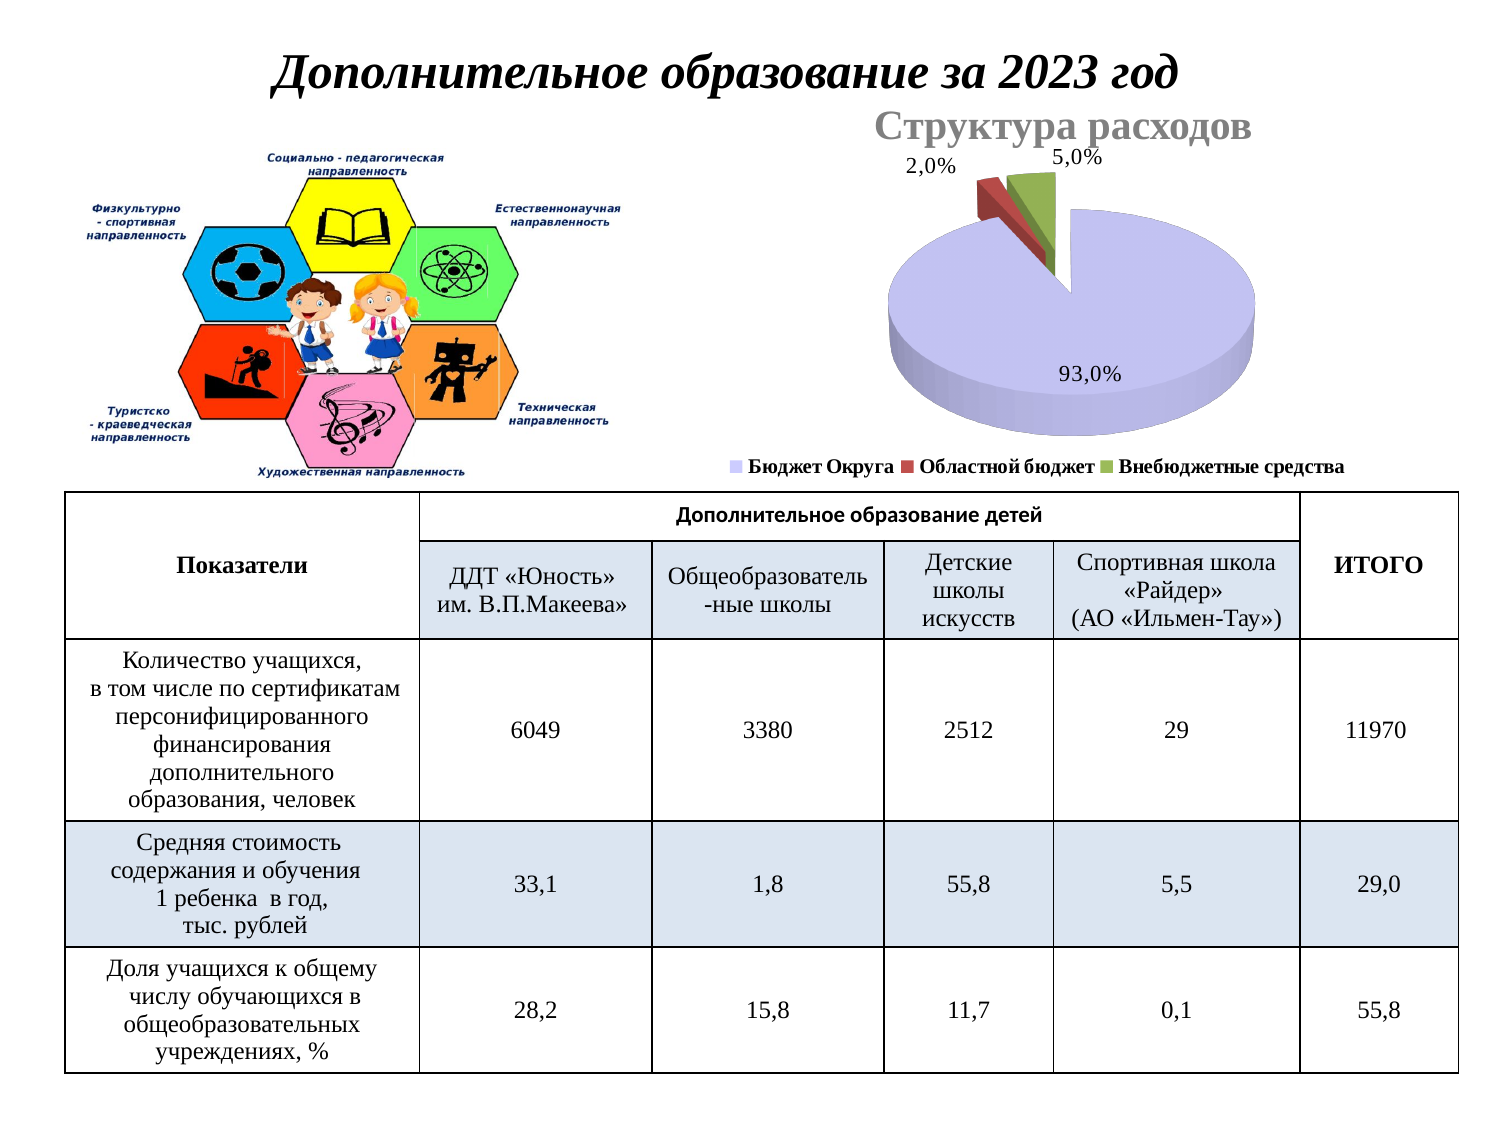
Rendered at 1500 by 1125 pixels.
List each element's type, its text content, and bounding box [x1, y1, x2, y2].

table_cell 28,2 [420, 948, 651, 1072]
table_cell 6049 [420, 640, 651, 820]
picture [64, 148, 633, 481]
table_header Дополнительное образование детей [420, 493, 1299, 540]
table_cell ДДТ «Юность» им. В.П.Макеева» [420, 542, 651, 638]
table_cell 11,7 [885, 948, 1053, 1072]
table_cell 11970 [1301, 640, 1458, 820]
table_cell Средняя стоимость содержания и обучения 1 ребенка в год, тыс. рублей [66, 822, 419, 946]
table_cell Спортивная школа «Райдер» (АО «Ильмен-Тау») [1054, 542, 1299, 638]
table_cell 0,1 [1054, 948, 1299, 1072]
chart [702, 89, 1400, 493]
table_cell 33,1 [420, 822, 651, 946]
table_cell Доля учащихся к общему числу обучающихся в общеобразовательных учреждениях, % [66, 948, 419, 1072]
table_cell 55,8 [1301, 948, 1458, 1072]
table_cell Общеобразователь-ные школы [653, 542, 883, 638]
table_cell Детские школы искусств [885, 542, 1053, 638]
table_cell 55,8 [885, 822, 1053, 946]
table_cell Количество учащихся, в том числе по сертификатам персонифицированного финансирования дополнительного образования, человек [66, 640, 419, 820]
table_header ИТОГО [1301, 493, 1458, 638]
table_cell 1,8 [653, 822, 883, 946]
text_box Дополнительное образование за 2023 год [218, 30, 1235, 106]
table_header Показатели [66, 493, 419, 638]
table_cell 15,8 [653, 948, 883, 1072]
table_cell 5,5 [1054, 822, 1299, 946]
table_cell 29,0 [1301, 822, 1458, 946]
table_cell 3380 [653, 640, 883, 820]
table_cell 2512 [885, 640, 1053, 820]
table_cell 29 [1054, 640, 1299, 820]
